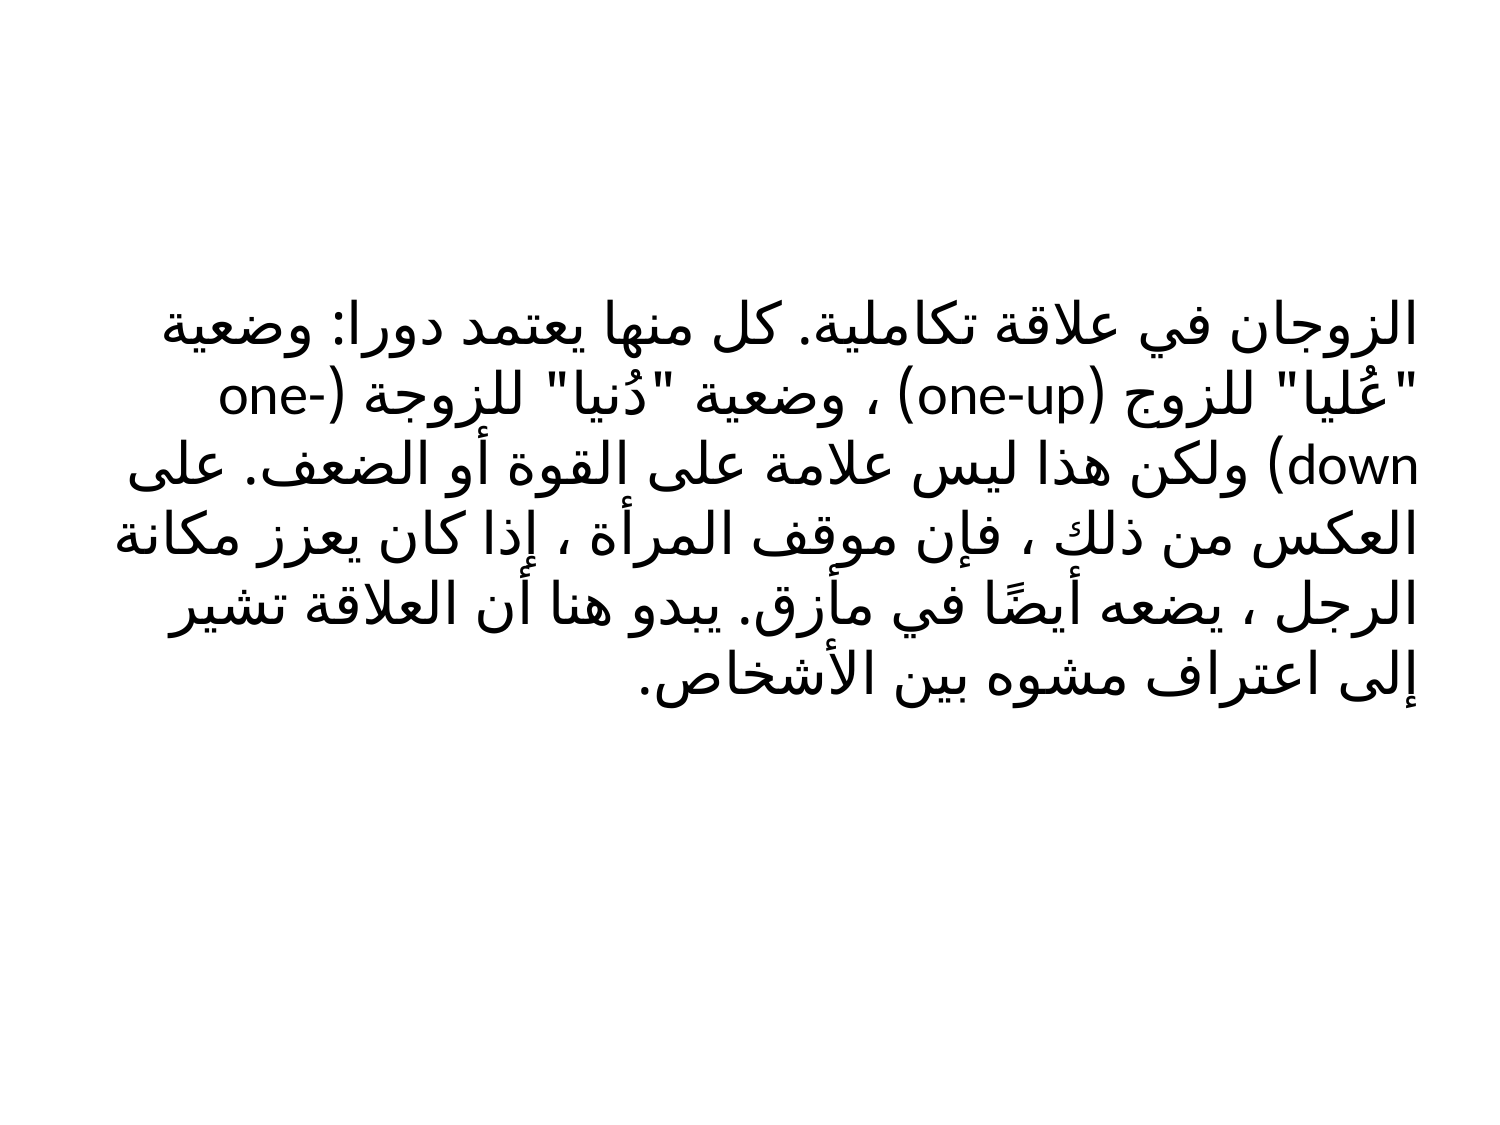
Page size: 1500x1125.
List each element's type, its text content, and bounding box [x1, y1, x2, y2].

text_box الزوجان في علاقة تكاملية. كل منها يعتمد دورا: وضعية "عُليا" للزوج (one-up) ، وضعية "دُنيا" للزوجة (one-down) ولكن هذا ليس علامة على القوة أو الضعف. على العكس من ذلك ، فإن موقف المرأة ، إذا كان يعزز مكانة الرجل ، يضعه أيضًا في مأزق. يبدو هنا أن العلاقة تشير إلى اعتراف مشوه بين الأشخاص. [64, 278, 1436, 714]
